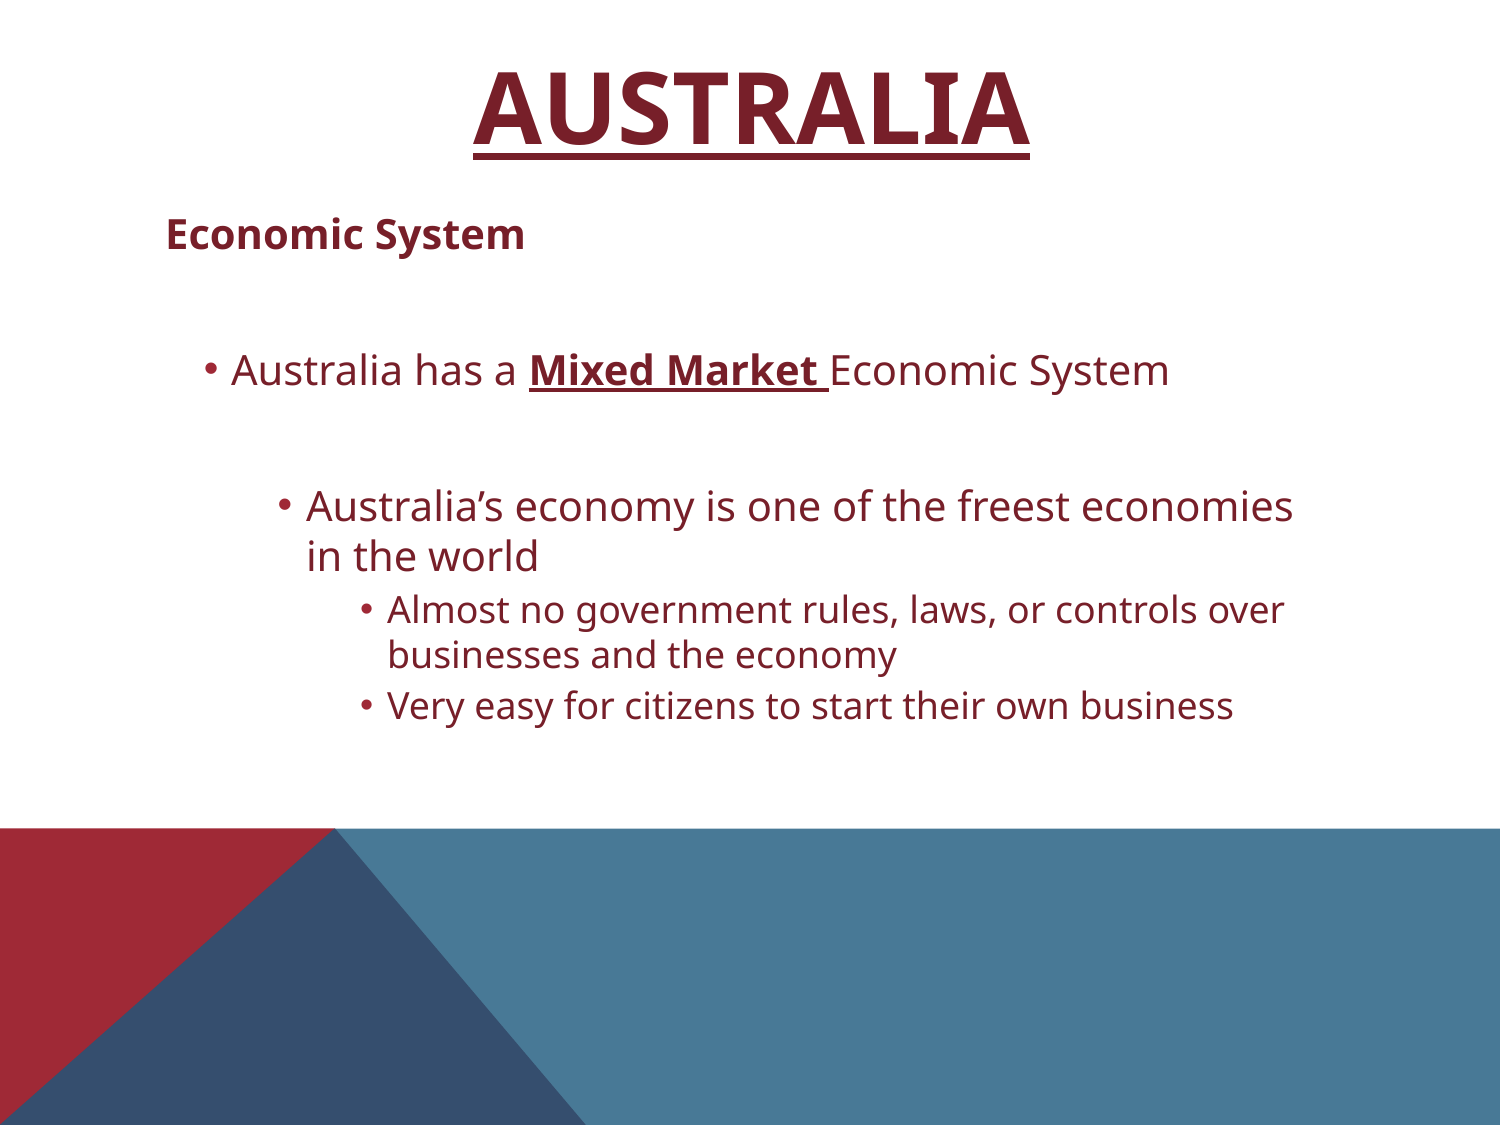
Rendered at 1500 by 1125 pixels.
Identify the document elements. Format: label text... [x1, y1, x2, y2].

title Australia [135, 60, 1369, 150]
list Economic System Australia has a Mixed Market Economic System Australia’s economy is one of the freest economies in the world Almost no government rules, laws, or controls over businesses and the economy Very easy for citizens to start their own business [150, 200, 1338, 825]
